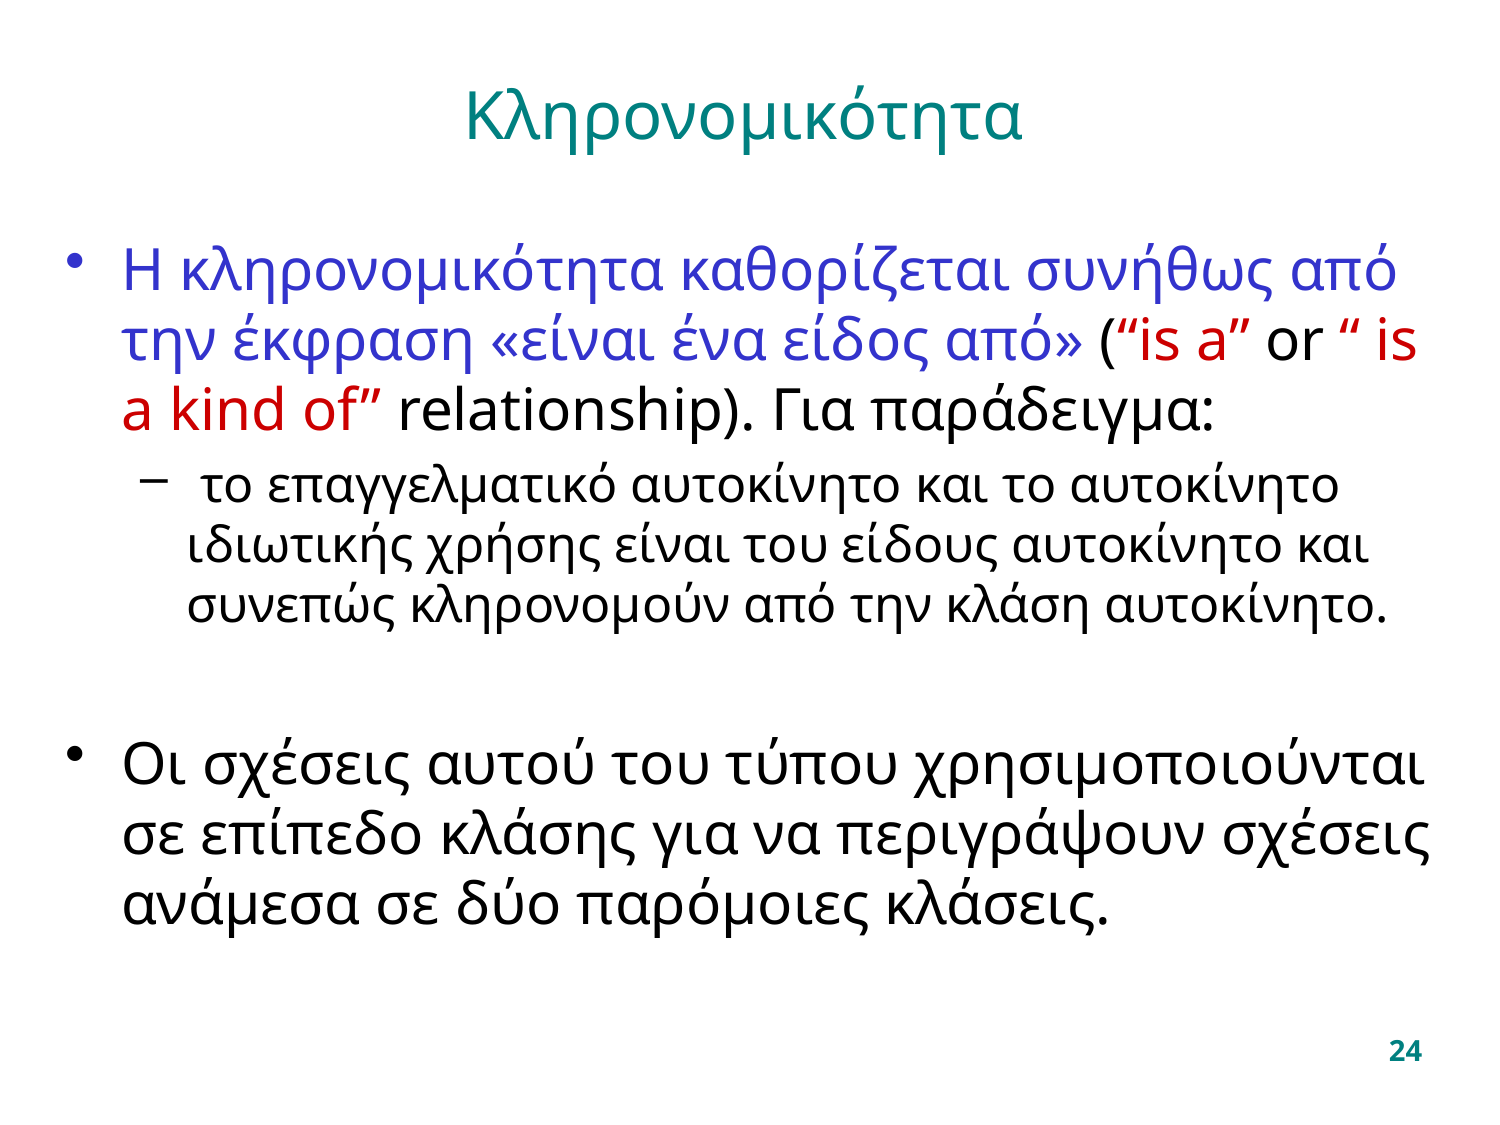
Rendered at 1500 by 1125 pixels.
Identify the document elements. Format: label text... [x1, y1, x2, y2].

slide_number 24 [1250, 1025, 1438, 1100]
title Κληρονομικότητα [50, 50, 1438, 175]
list Η κληρονομικότητα καθορίζεται συνήθως από την έκφραση «είναι ένα είδος από» (“is a” or “ is a kind of” relationship). Για παράδειγμα: το επαγγελματικό αυτοκίνητο και το αυτοκίνητο ιδιωτικής χρήσης είναι του είδους αυτοκίνητο και συνεπώς κληρονομούν από την κλάση αυτοκίνητο. Οι σχέσεις αυτού του τύπου χρησιμοποιούνται σε επίπεδο κλάσης για να περιγράψουν σχέσεις ανάμεσα σε δύο παρόμοιες κλάσεις. [50, 224, 1450, 1000]
